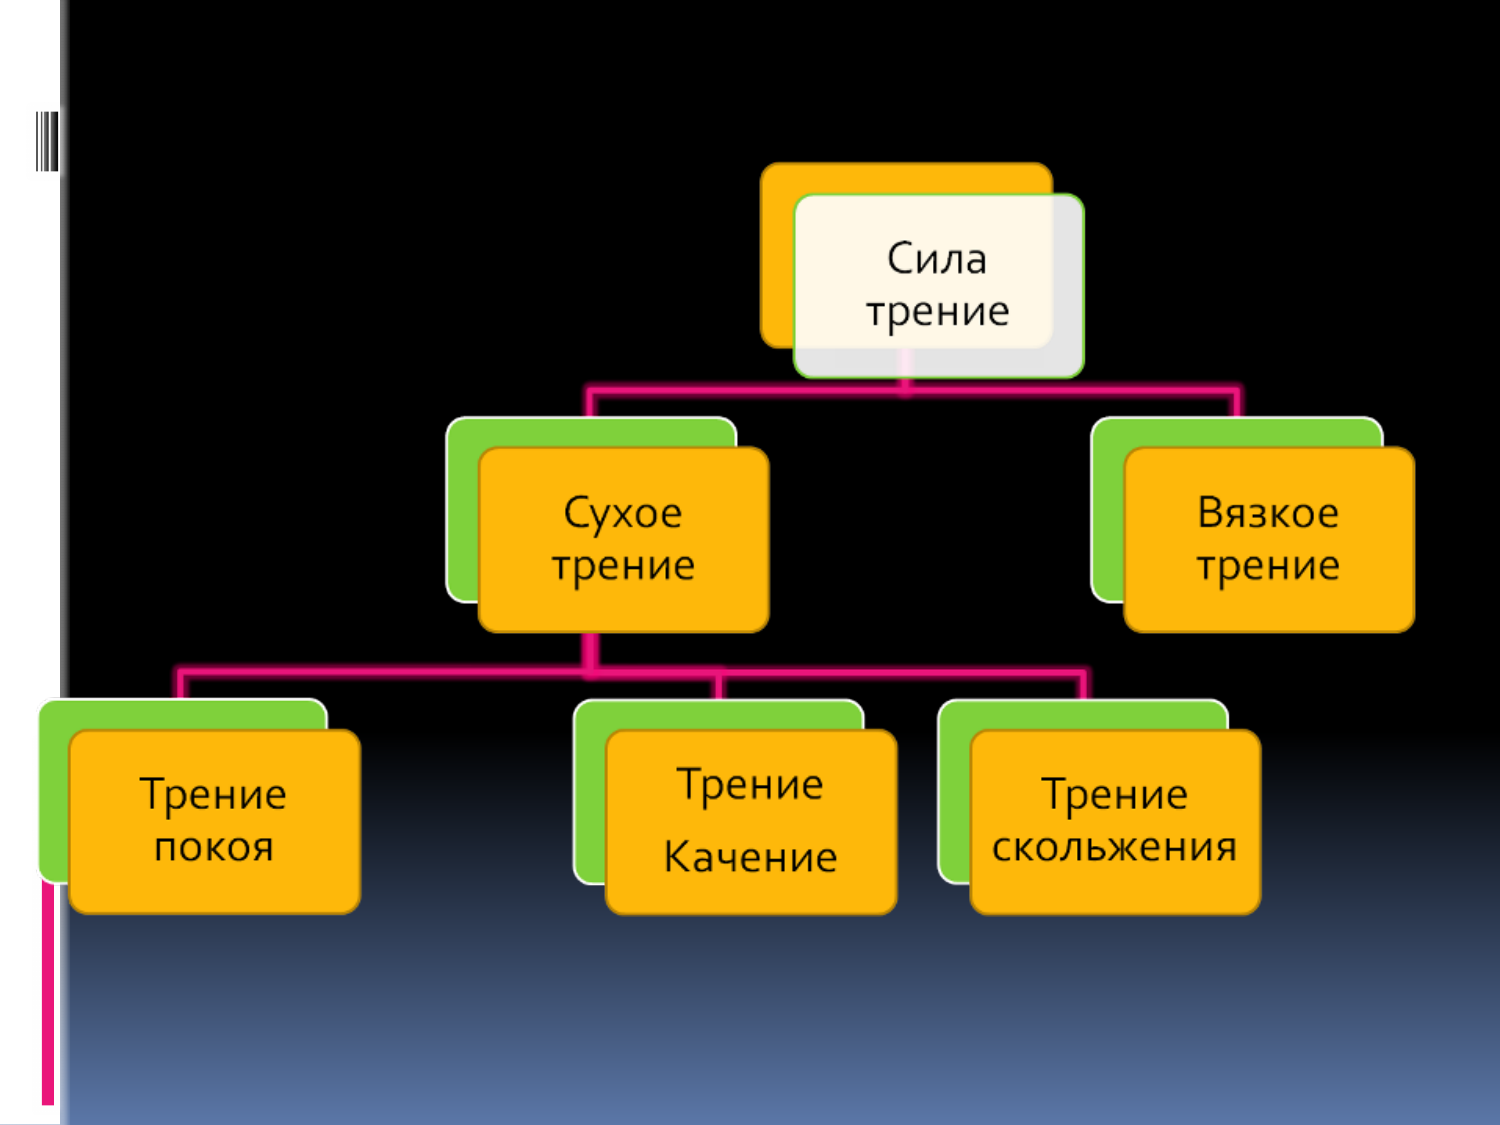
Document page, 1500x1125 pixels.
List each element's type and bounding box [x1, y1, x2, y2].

list [35, 161, 1422, 918]
